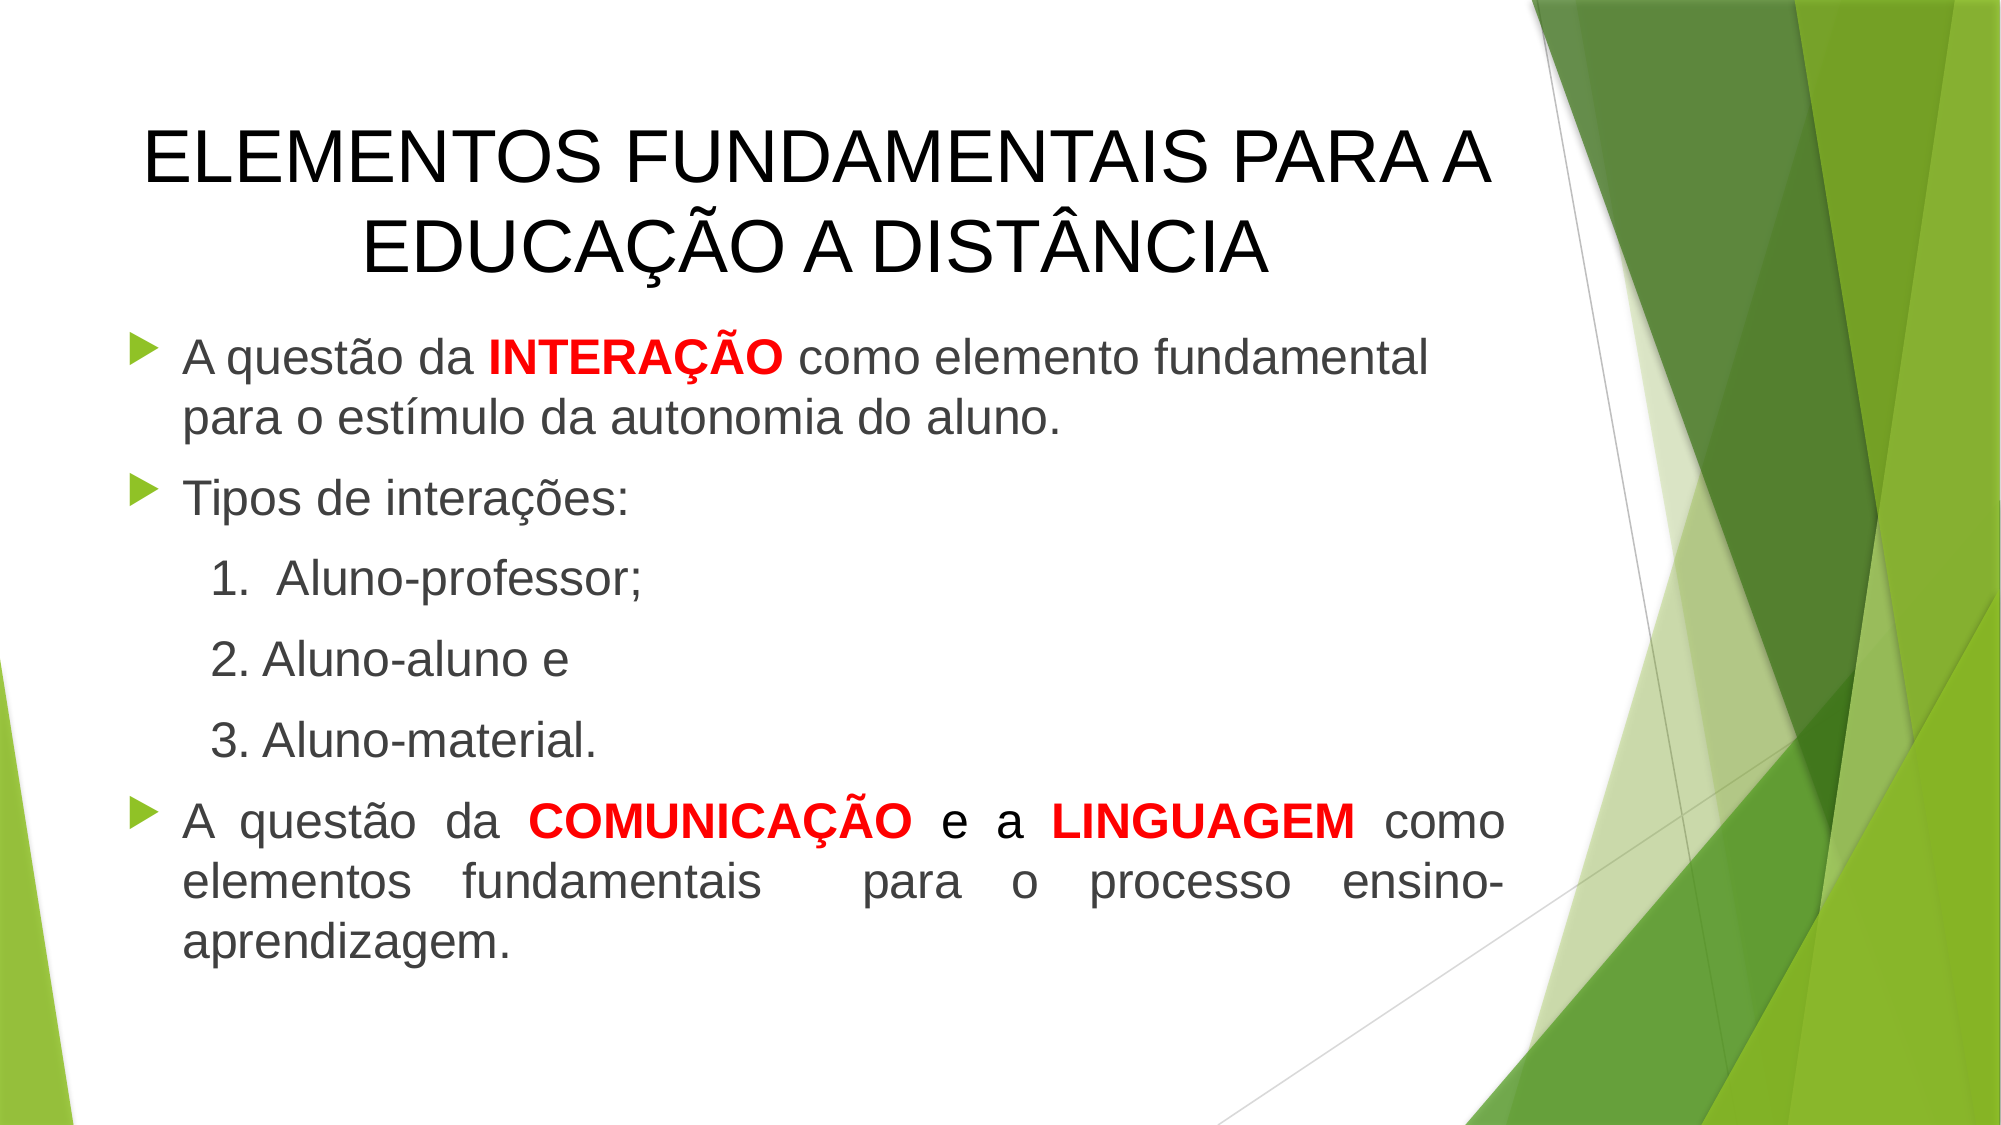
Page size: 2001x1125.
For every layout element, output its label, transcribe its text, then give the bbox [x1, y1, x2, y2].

title ELEMENTOS FUNDAMENTAIS PARA A EDUCAÇÃO A DISTÂNCIA [111, 99, 1522, 316]
list A questão da INTERAÇÃO como elemento fundamental para o estímulo da autonomia do aluno. Tipos de interações: 1. Aluno-professor; 2. Aluno-aluno e 3. Aluno-material. A questão da COMUNICAÇÃO e a LINGUAGEM como elementos fundamentais para o processo ensino-aprendizagem. [111, 316, 1522, 991]
